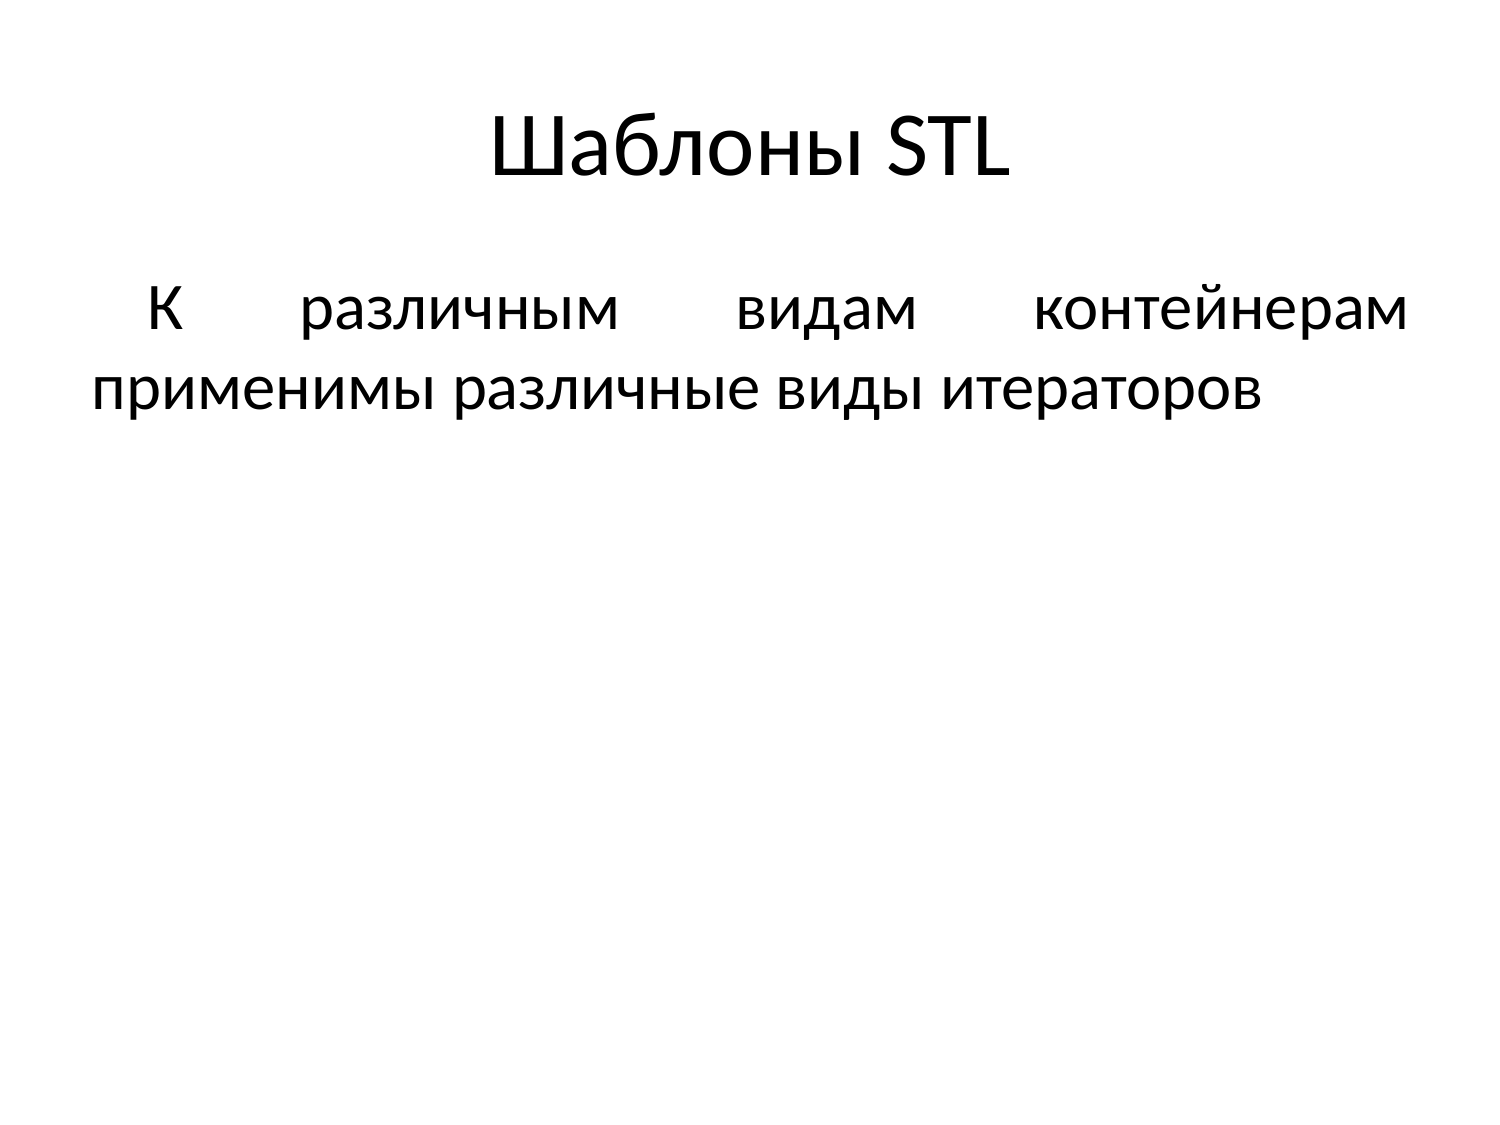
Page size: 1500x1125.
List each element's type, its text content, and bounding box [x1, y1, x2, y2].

list К различным видам контейнерам применимы различные виды итераторов [76, 255, 1427, 998]
title Шаблоны STL [75, 45, 1425, 233]
